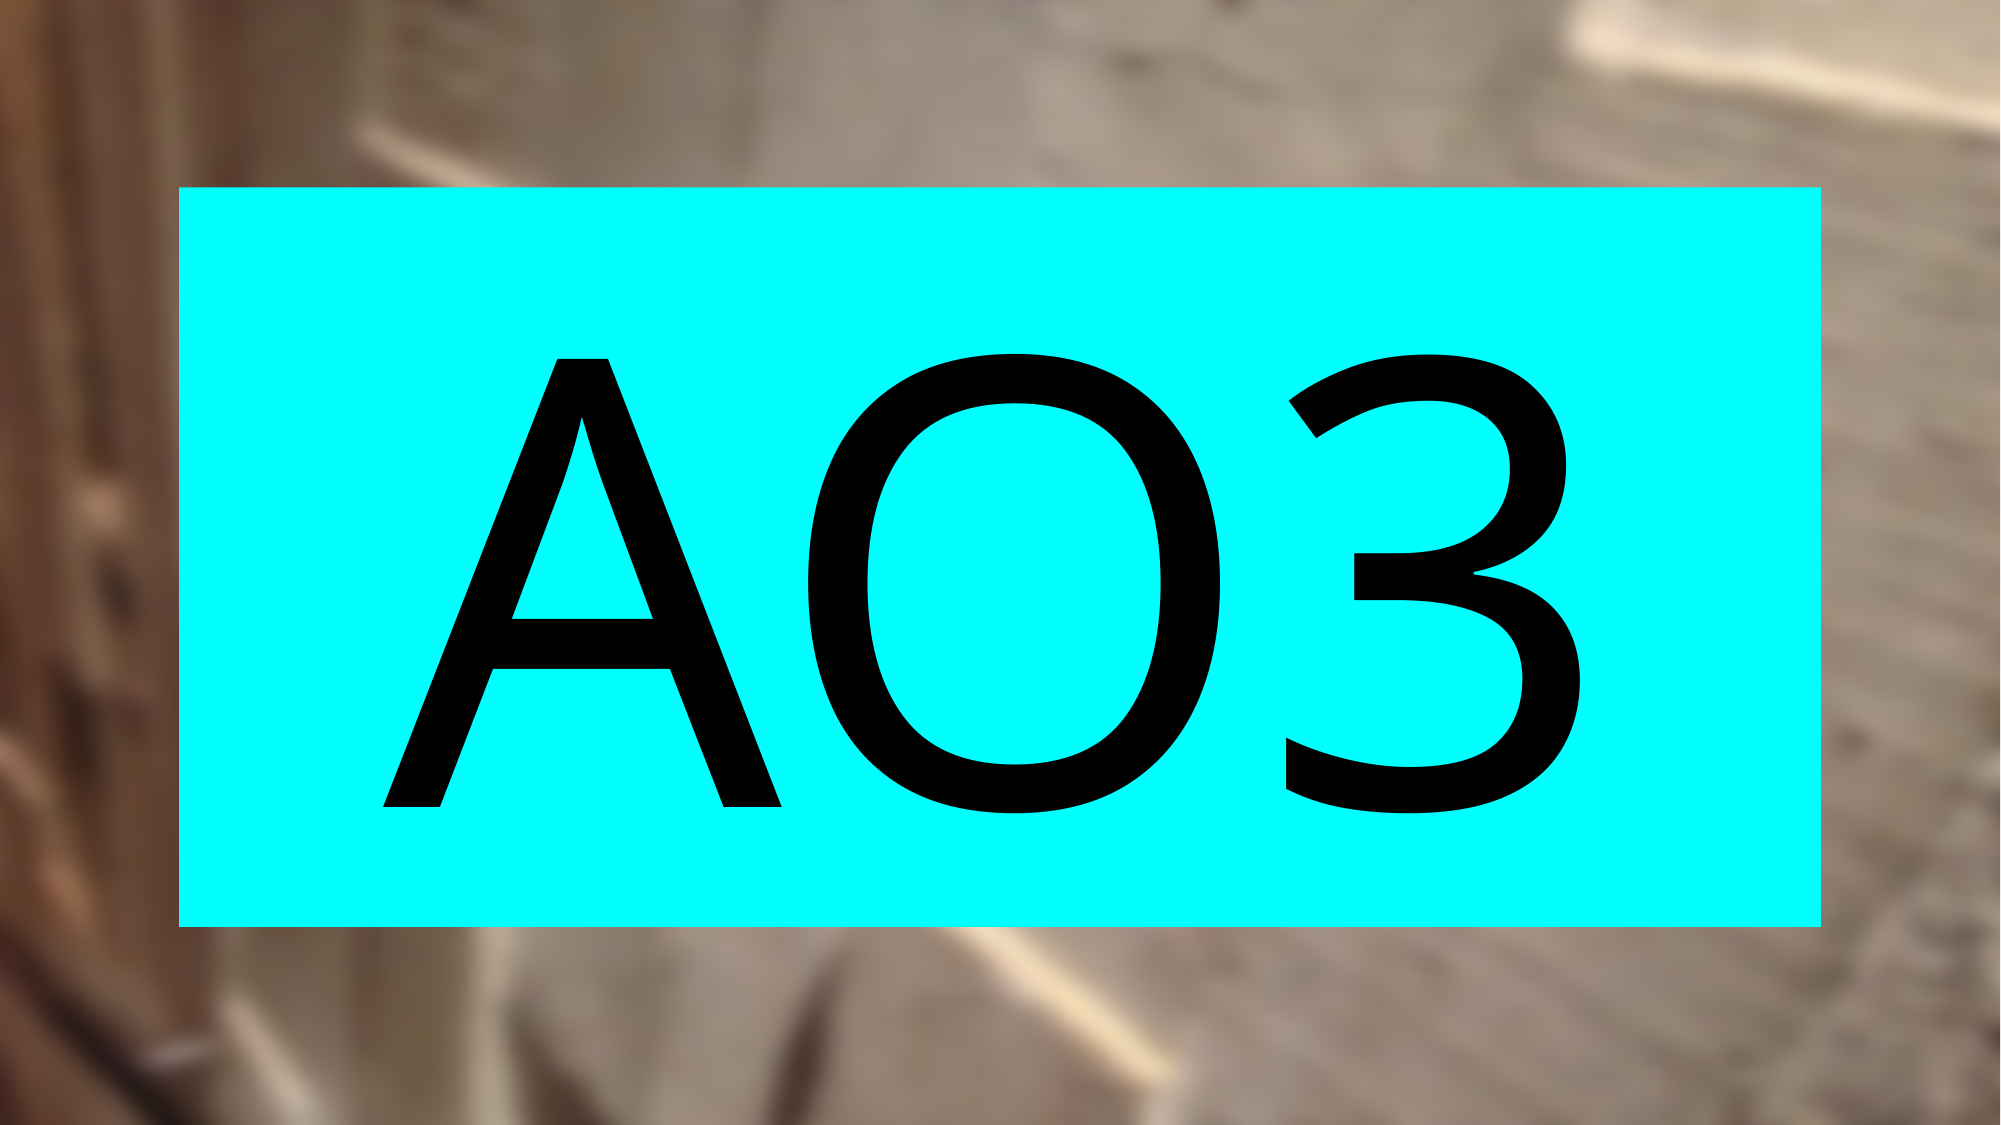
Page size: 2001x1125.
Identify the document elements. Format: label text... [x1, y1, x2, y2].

picture [0, 0, 2001, 1125]
text_box AO3 [178, 186, 1822, 928]
